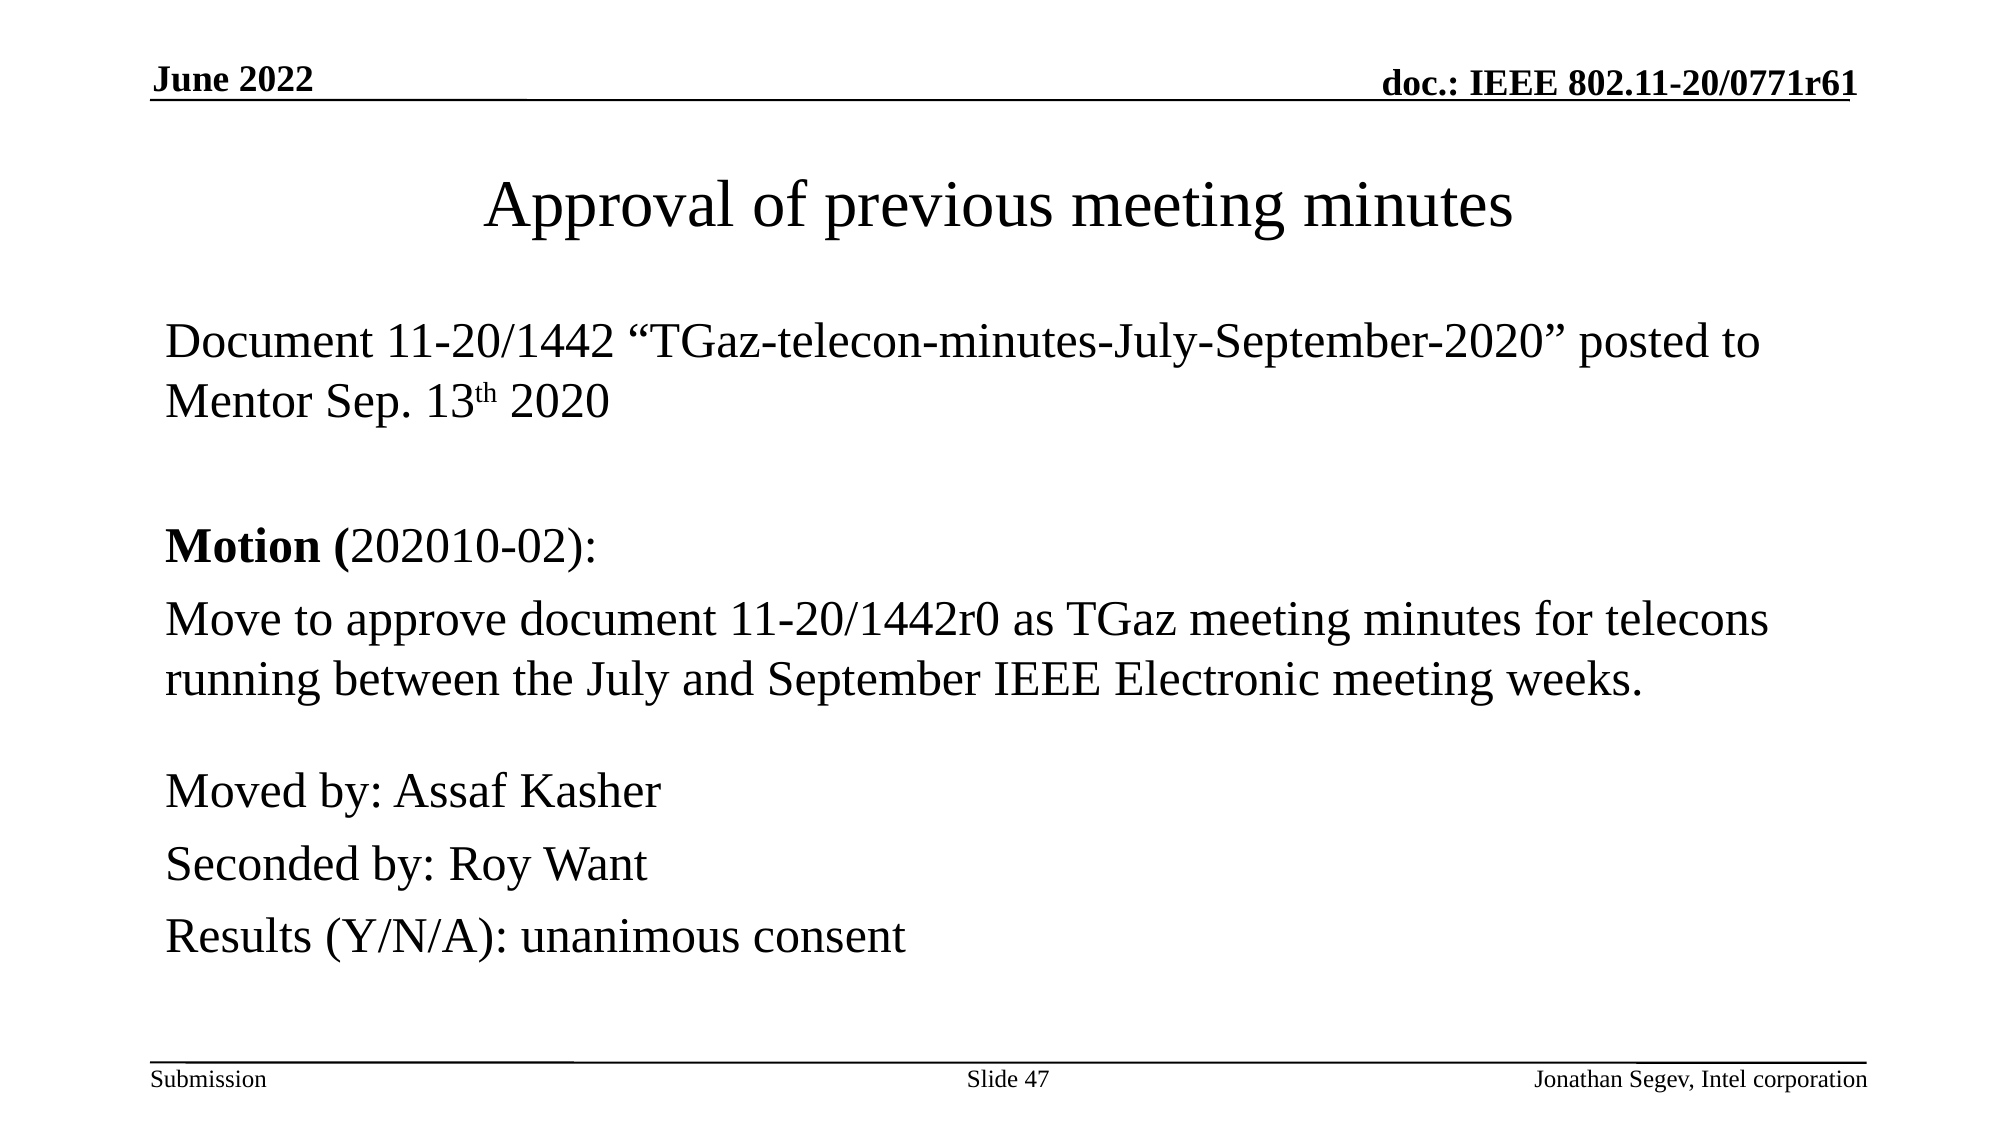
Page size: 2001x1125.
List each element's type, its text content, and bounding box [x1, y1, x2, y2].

title Approval of previous meeting minutes [149, 112, 1850, 288]
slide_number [152, 54, 563, 100]
list Document 11-20/1442 “TGaz-telecon-minutes-July-September-2020” posted to Mentor Sep. 13th 2020 Motion (202010-02): Move to approve document 11-20/1442r0 as TGaz meeting minutes for telecons running between the July and September IEEE Electronic meeting weeks. Moved by: Assaf Kasher Seconded by: Roy Want Results (Y/N/A): unanimous consent [149, 299, 1850, 1000]
footer Jonathan Segev, Intel corporation [1171, 1061, 1869, 1093]
slide_number Slide 47 [950, 1061, 1067, 1123]
